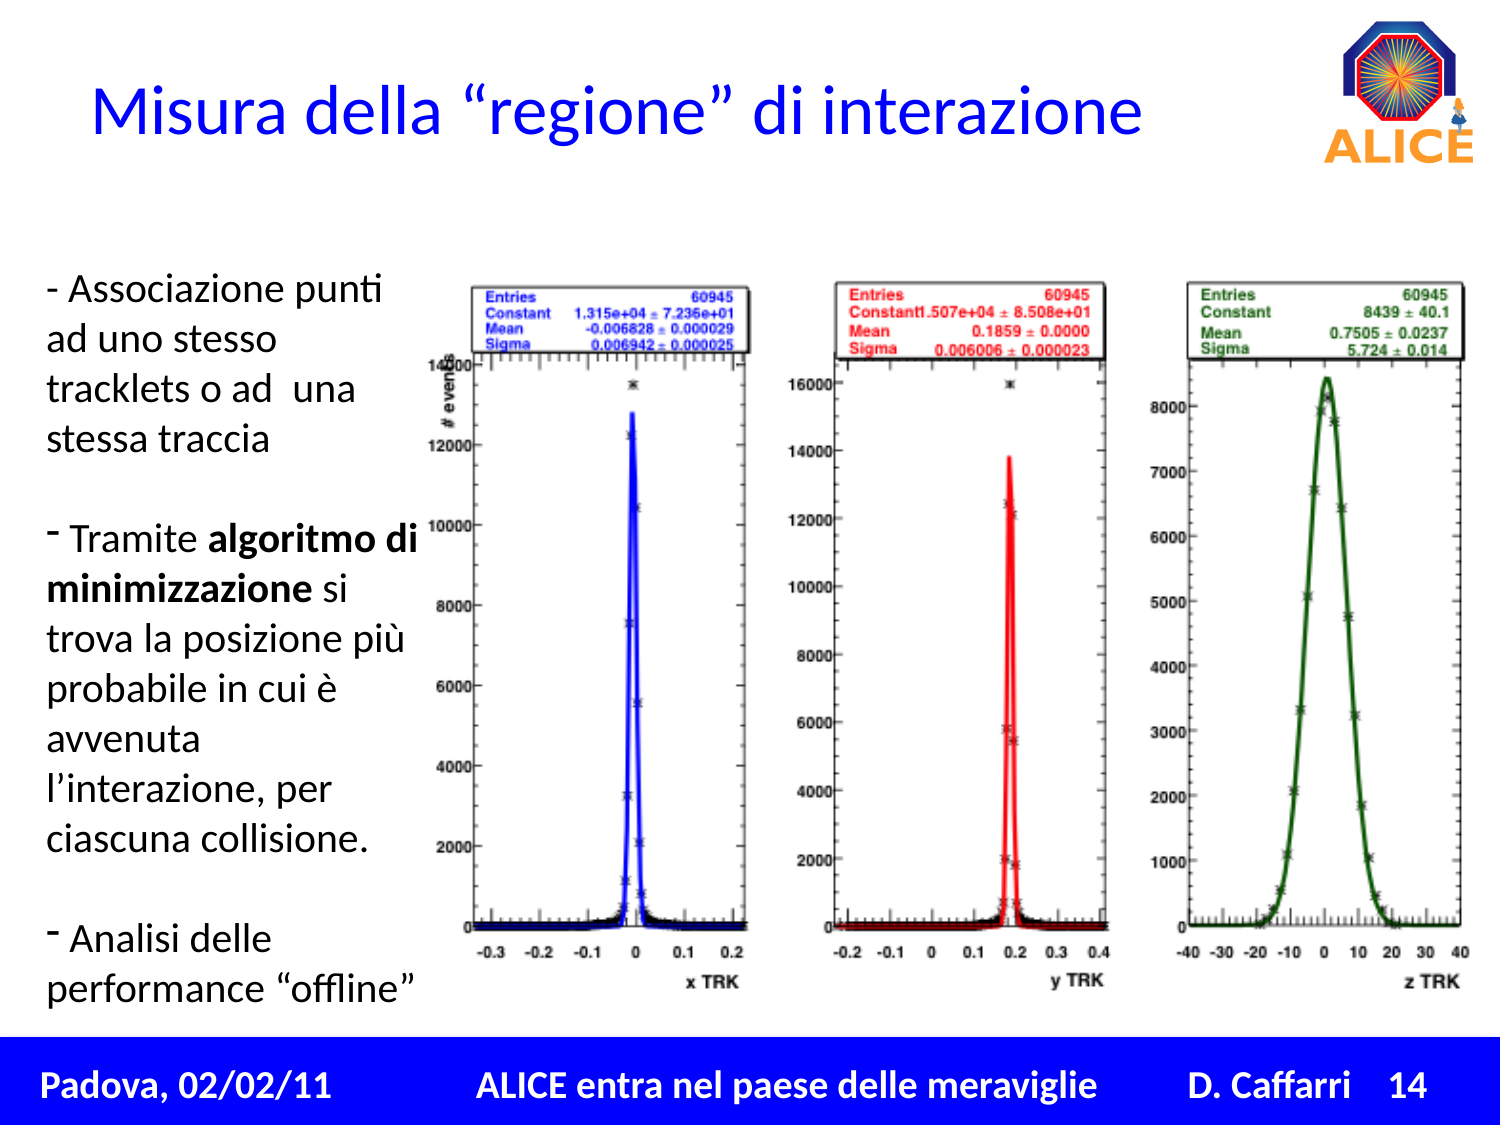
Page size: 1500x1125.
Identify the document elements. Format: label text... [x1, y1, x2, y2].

title Misura della “regione” di interazione [75, 12, 1425, 200]
picture [418, 274, 1500, 1006]
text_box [0, 1037, 1500, 1125]
picture [1306, 0, 1500, 188]
text_box - Associazione punti ad uno stesso tracklets o ad una stessa traccia Tramite algoritmo di minimizzazione si trova la posizione più probabile in cui è avvenuta l’interazione, per ciascuna collisione. Analisi delle performance “offline” [31, 252, 438, 1018]
